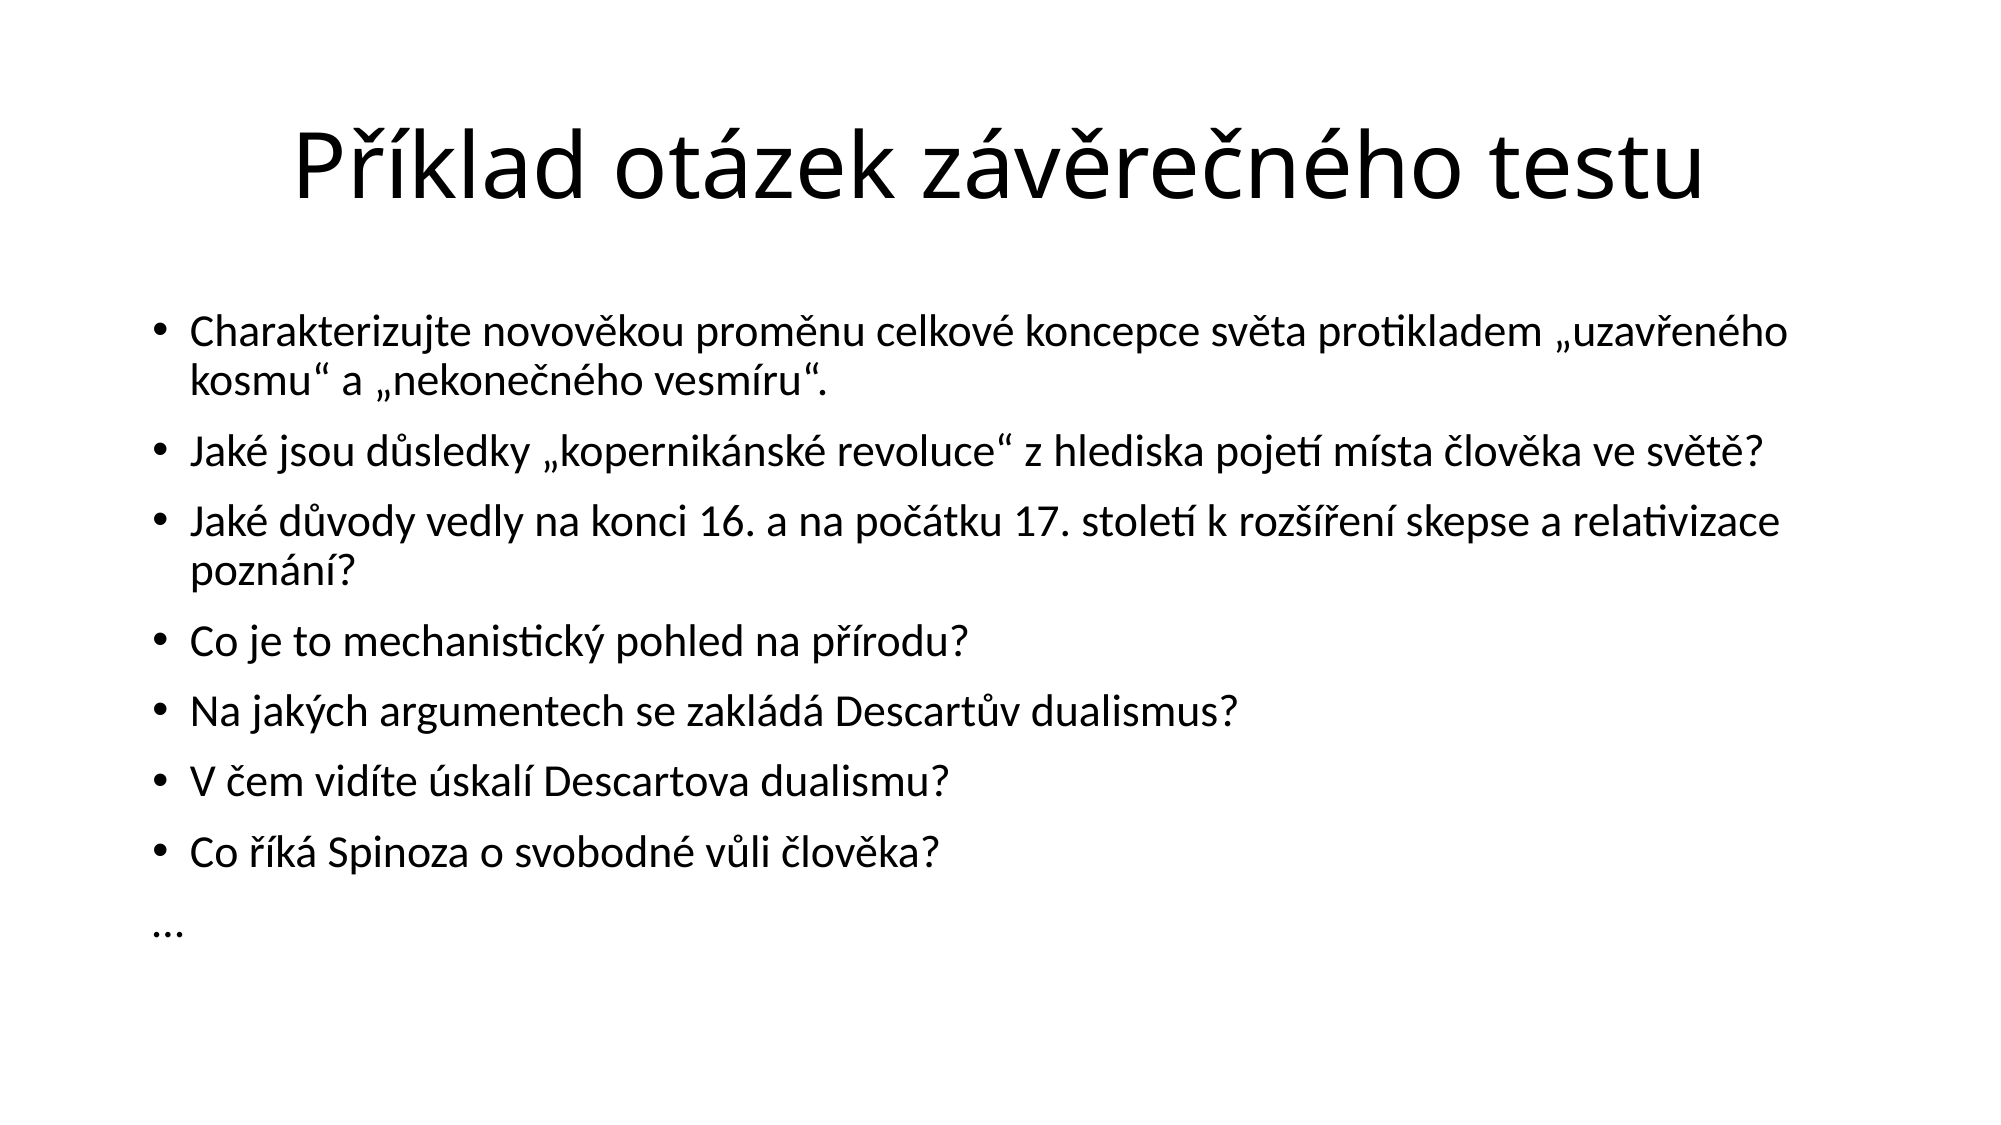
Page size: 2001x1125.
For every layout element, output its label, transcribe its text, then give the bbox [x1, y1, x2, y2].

title Příklad otázek závěrečného testu [137, 59, 1863, 278]
list Charakterizujte novověkou proměnu celkové koncepce světa protikladem „uzavřeného kosmu“ a „nekonečného vesmíru“. Jaké jsou důsledky „kopernikánské revoluce“ z hlediska pojetí místa člověka ve světě? Jaké důvody vedly na konci 16. a na počátku 17. století k rozšíření skepse a relativizace poznání? Co je to mechanistický pohled na přírodu? Na jakých argumentech se zakládá Descartův dualismus? V čem vidíte úskalí Descartova dualismu? Co říká Spinoza o svobodné vůli člověka? … [137, 299, 1863, 1014]
